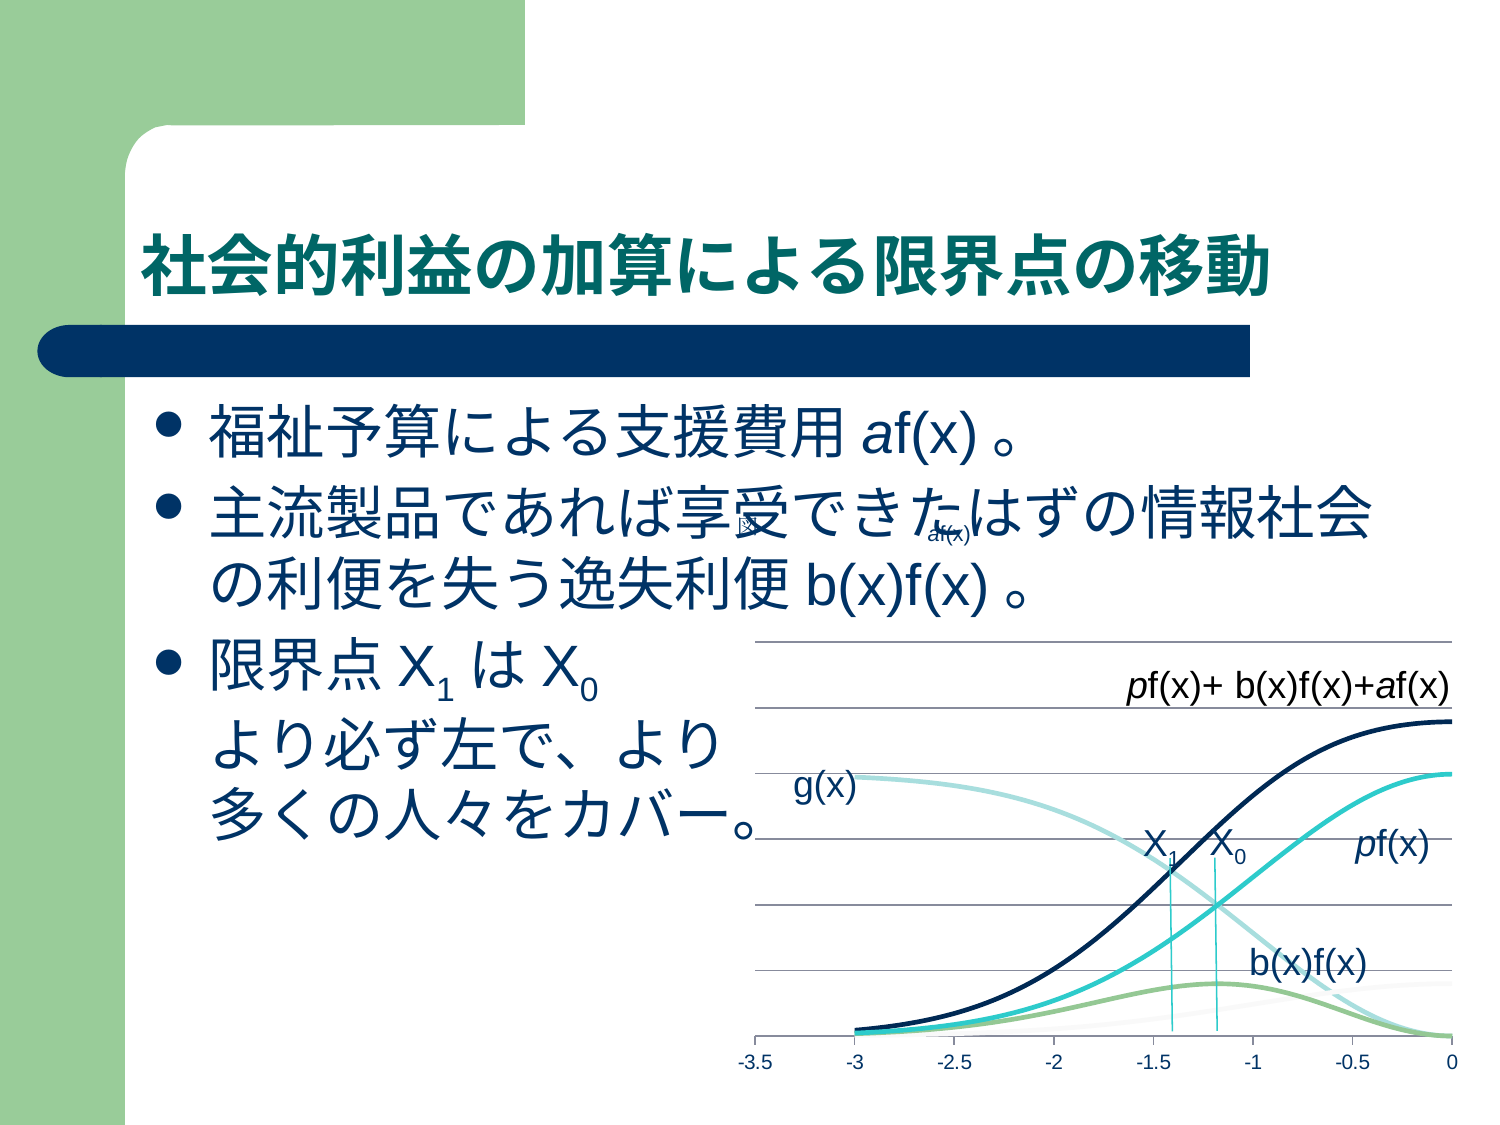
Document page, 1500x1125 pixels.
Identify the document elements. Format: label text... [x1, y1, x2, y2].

chart [722, 633, 1473, 1084]
text_box af(x) [912, 512, 993, 571]
list 福祉予算による支援費用af(x)。 主流製品であれば享受できたはずの情報社会の利便を失う逸失利便b(x)f(x)。 限界点X1はX0 より必ず左で、より 多くの人々をカバー。 [137, 387, 1400, 999]
text_box 図 [722, 506, 778, 547]
title 社会的利益の加算による限界点の移動 [124, 124, 1426, 313]
